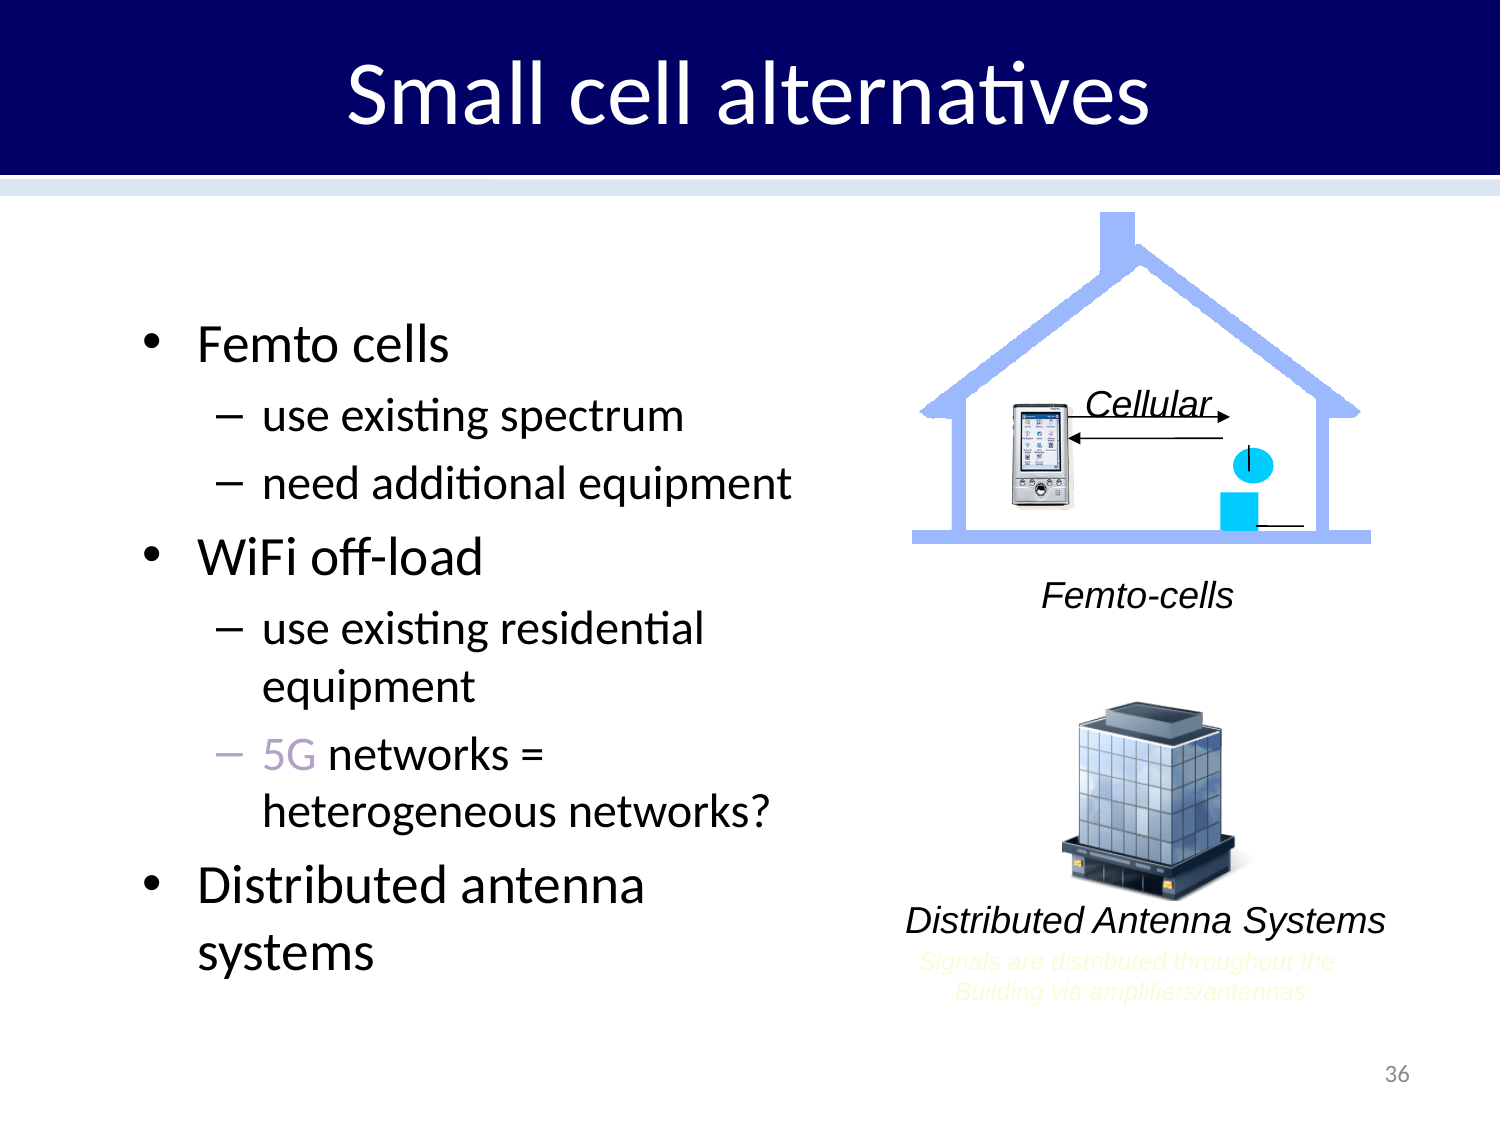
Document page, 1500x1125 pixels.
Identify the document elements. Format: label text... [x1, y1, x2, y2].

slide_number 36 [1074, 1042, 1425, 1103]
title Small cell alternatives [75, 0, 1425, 182]
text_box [849, 212, 1413, 1015]
list Femto cells use existing spectrum need additional equipment WiFi off-load use existing residential equipment 5G networks = heterogeneous networks? Distributed antenna systems [127, 299, 844, 991]
